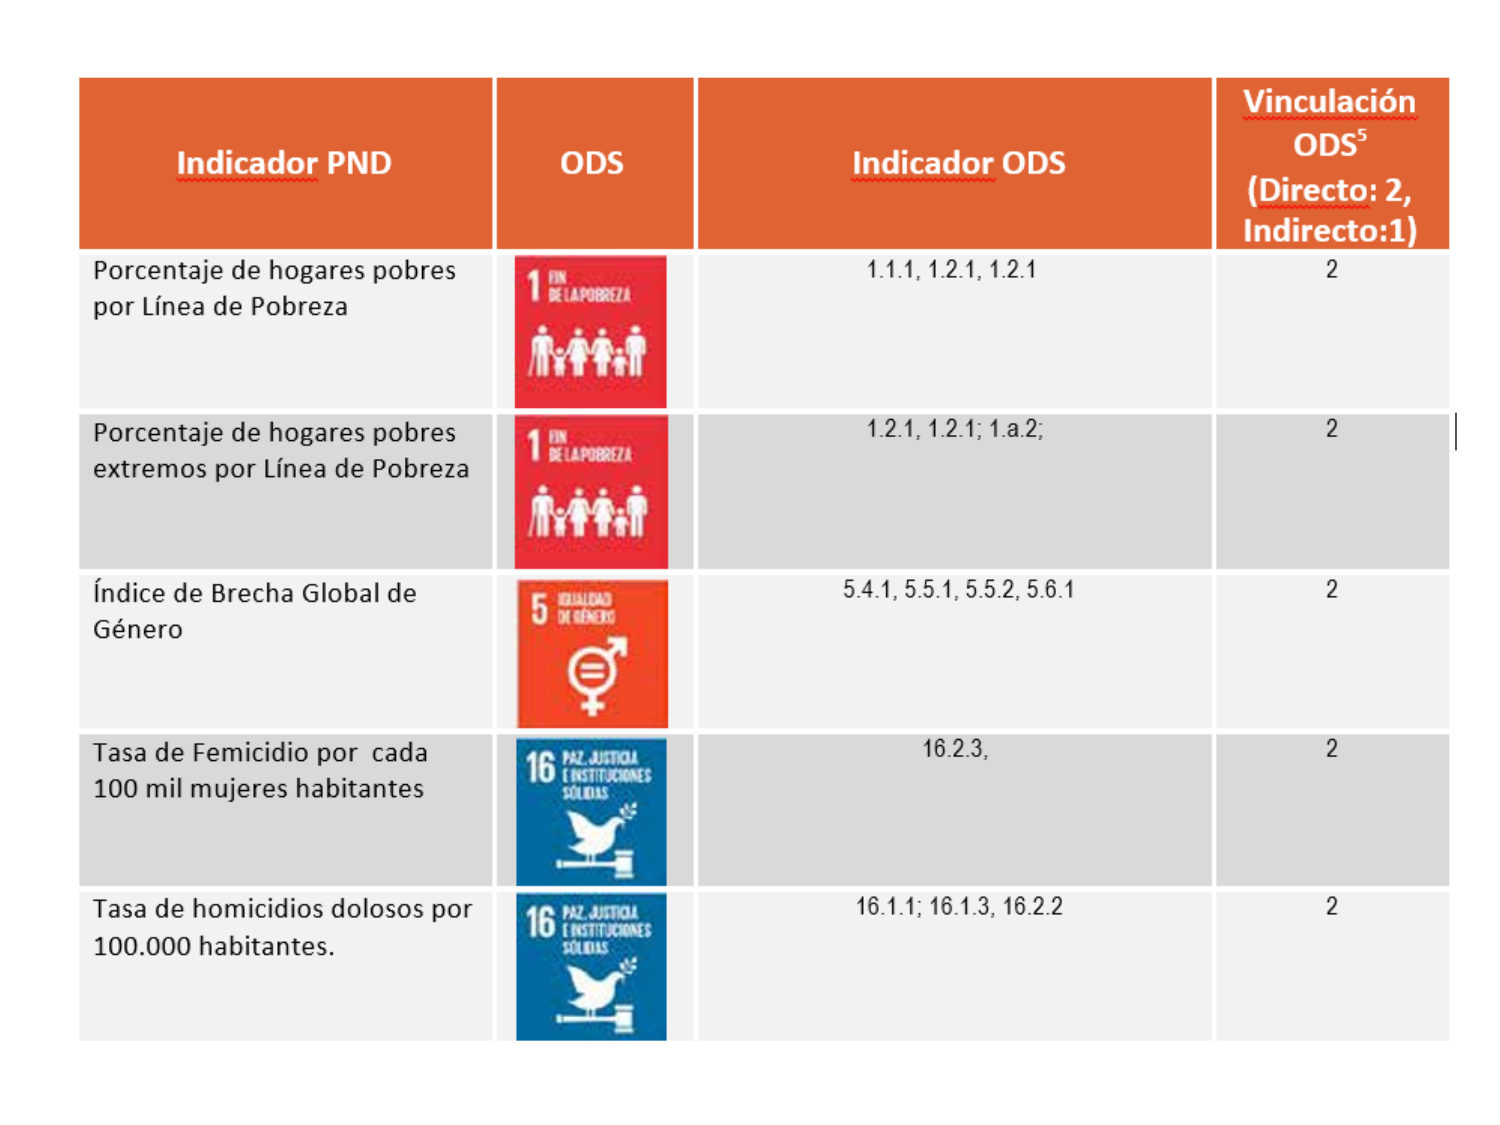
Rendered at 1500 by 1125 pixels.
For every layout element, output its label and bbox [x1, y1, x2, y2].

picture [72, 75, 1466, 1048]
